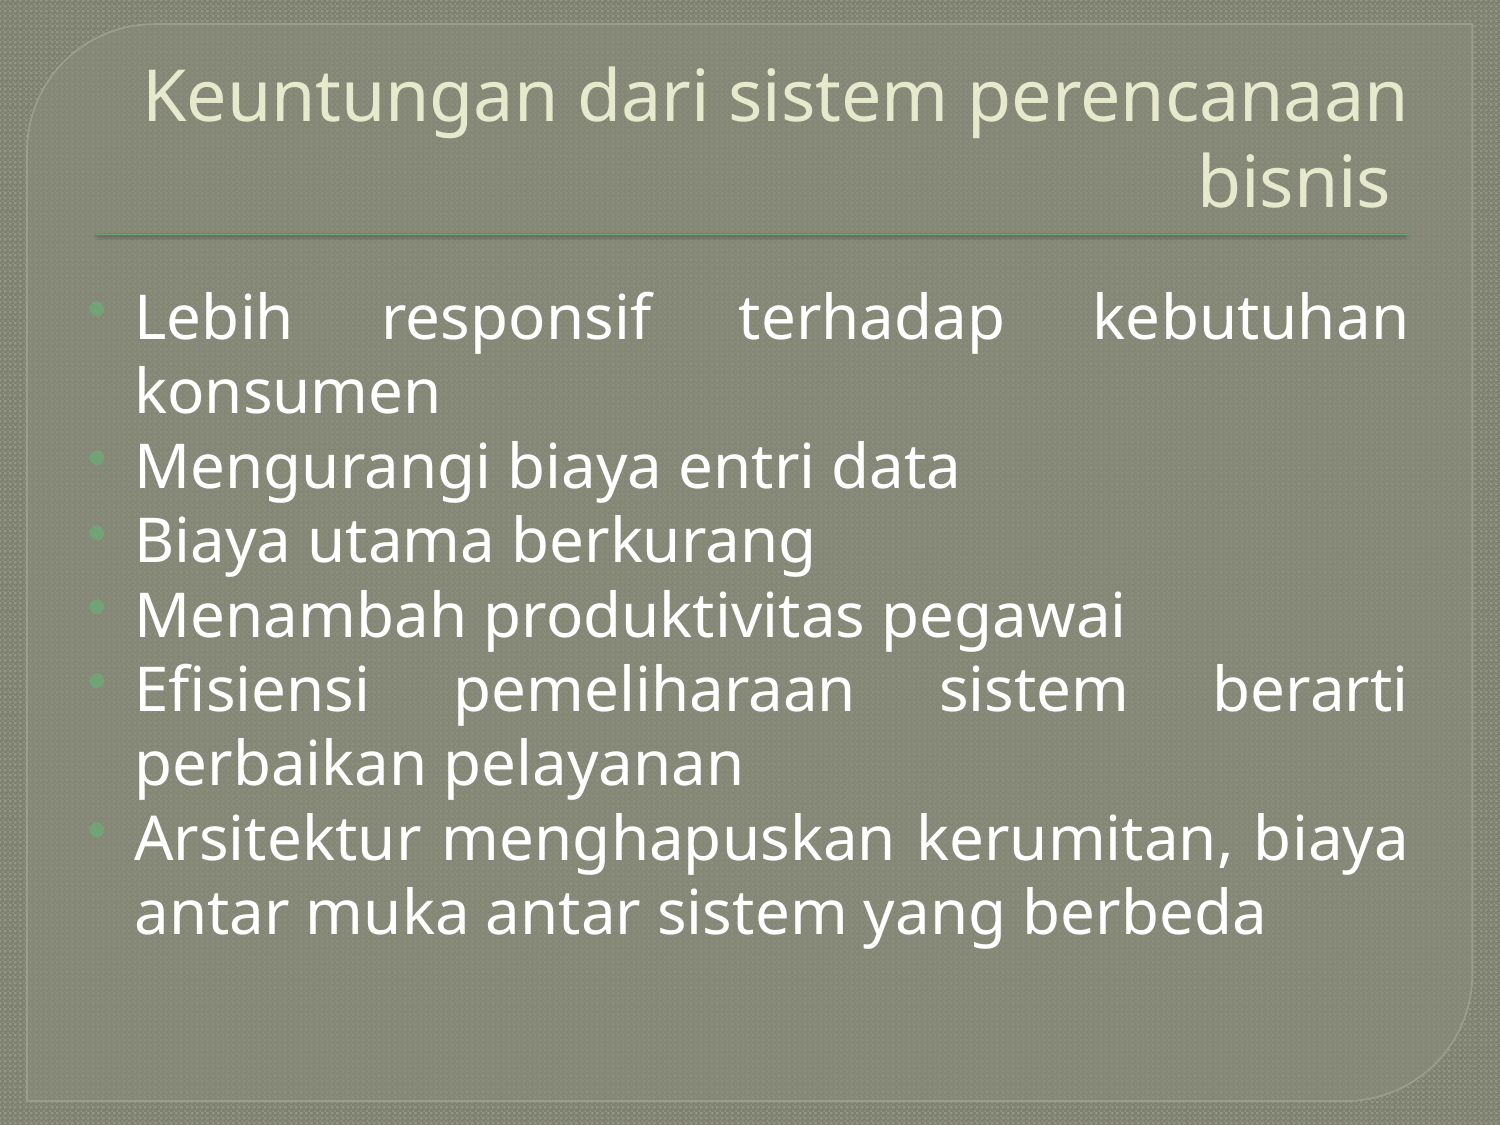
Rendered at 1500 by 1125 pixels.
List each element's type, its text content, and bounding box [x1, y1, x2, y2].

list Lebih responsif terhadap kebutuhan konsumen Mengurangi biaya entri data Biaya utama berkurang Menambah produktivitas pegawai Efisiensi pemeliharaan sistem berarti perbaikan pelayanan Arsitektur menghapuskan kerumitan, biaya antar muka antar sistem yang berbeda [75, 270, 1425, 1013]
title Keuntungan dari sistem perencanaan bisnis [75, 41, 1425, 230]
